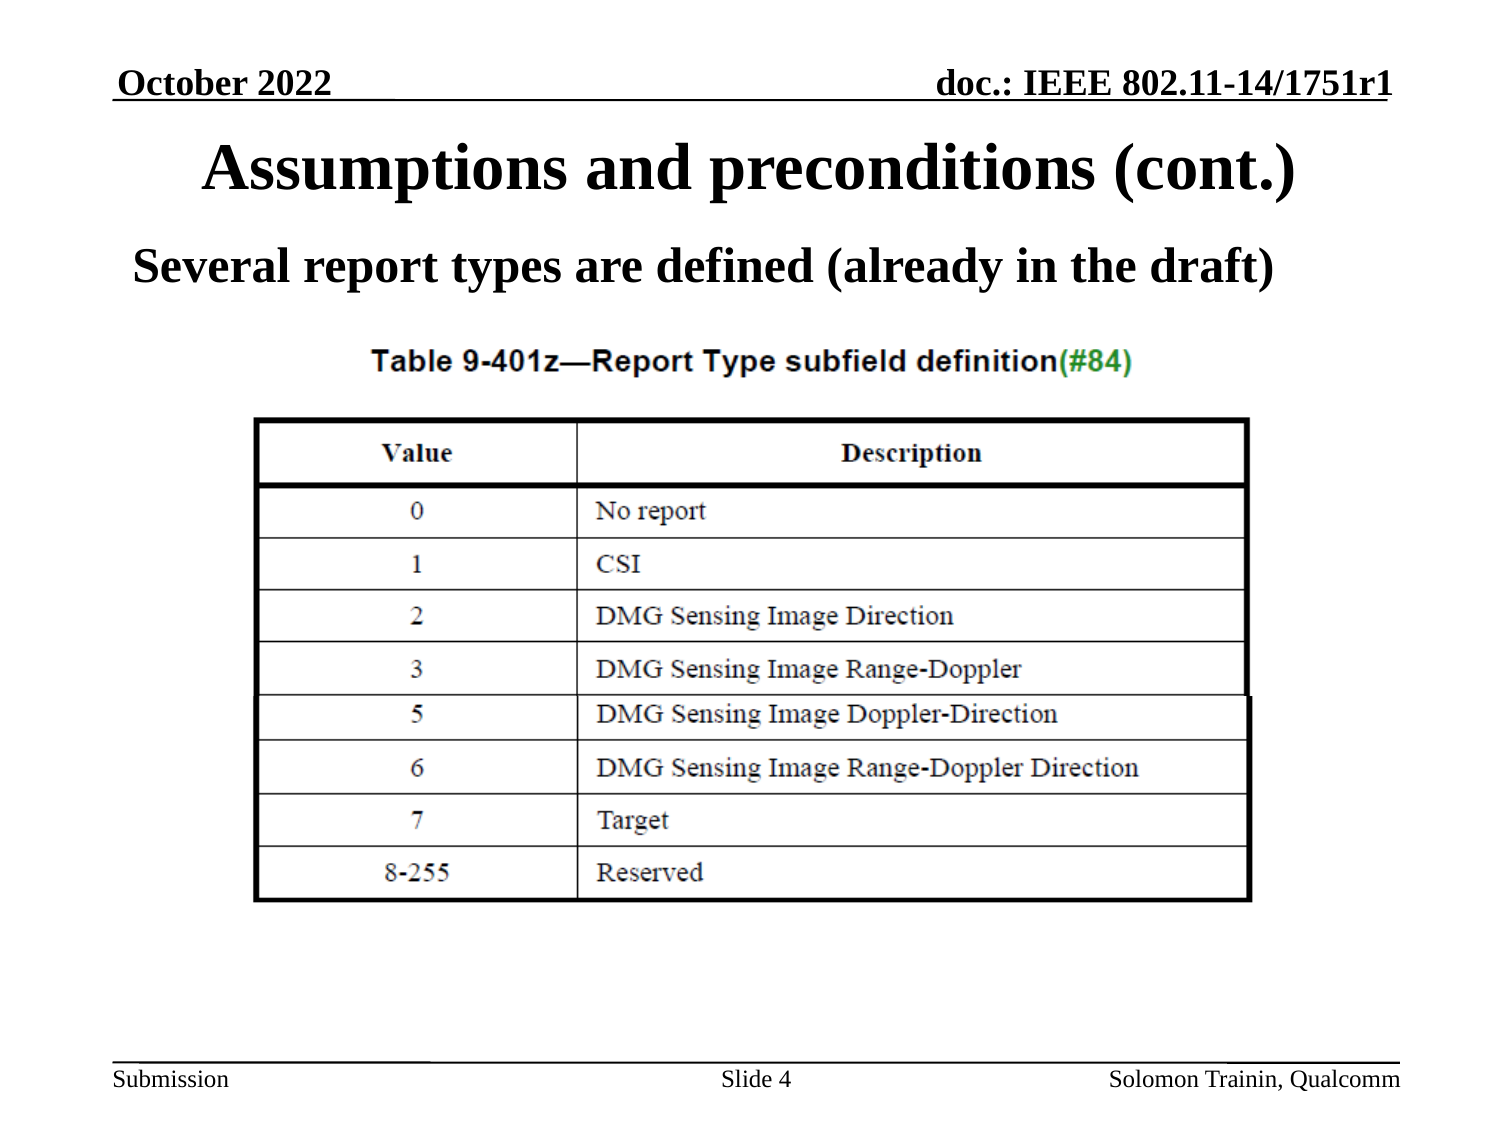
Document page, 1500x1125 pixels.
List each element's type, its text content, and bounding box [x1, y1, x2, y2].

picture [242, 347, 1258, 912]
title Assumptions and preconditions (cont.) [112, 111, 1388, 213]
slide_number Slide 4 [712, 1061, 800, 1123]
list Several report types are defined (already in the draft) [116, 224, 1393, 901]
footer Solomon Trainin, Qualcomm [1031, 1061, 1402, 1093]
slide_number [116, 58, 507, 104]
